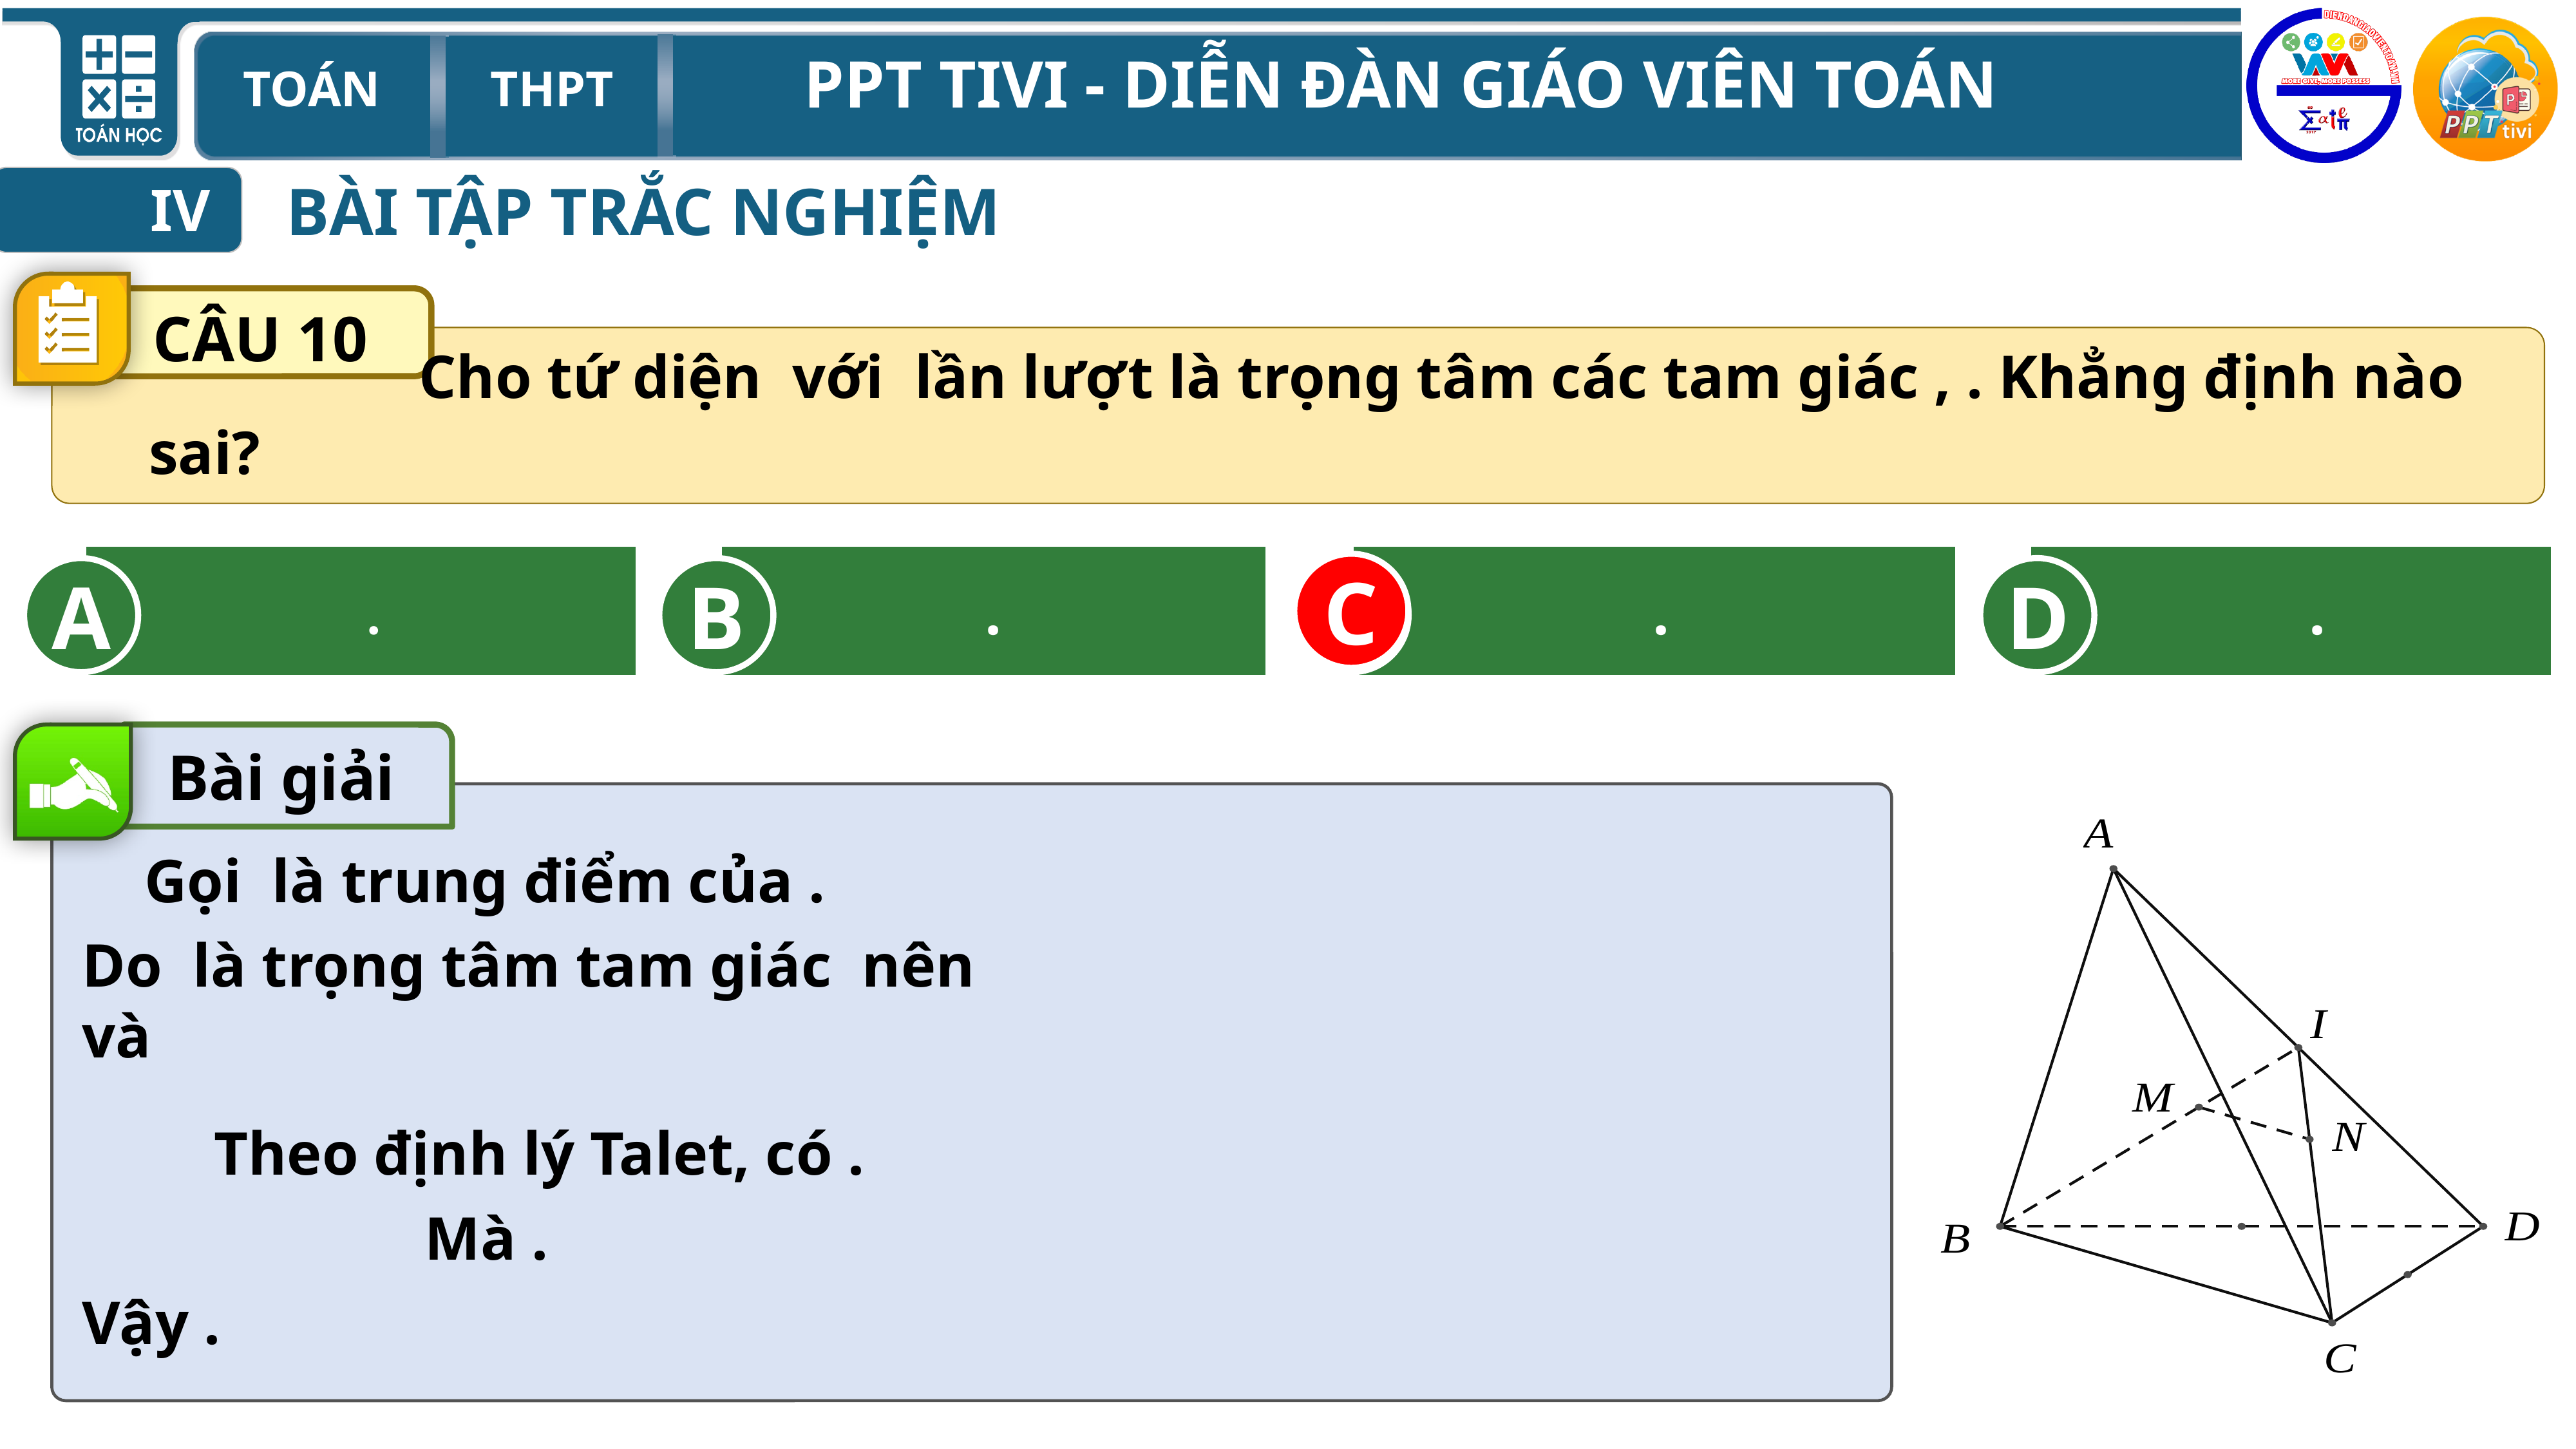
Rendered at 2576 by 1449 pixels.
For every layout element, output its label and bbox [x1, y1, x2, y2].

text_box [24, 545, 2552, 676]
picture [1913, 786, 2575, 1406]
picture [2, 22, 2242, 160]
text_box [0, 166, 2069, 254]
picture [2246, 8, 2401, 163]
text_box [15, 273, 2544, 504]
picture [2412, 16, 2558, 162]
text_box [15, 724, 1892, 1401]
